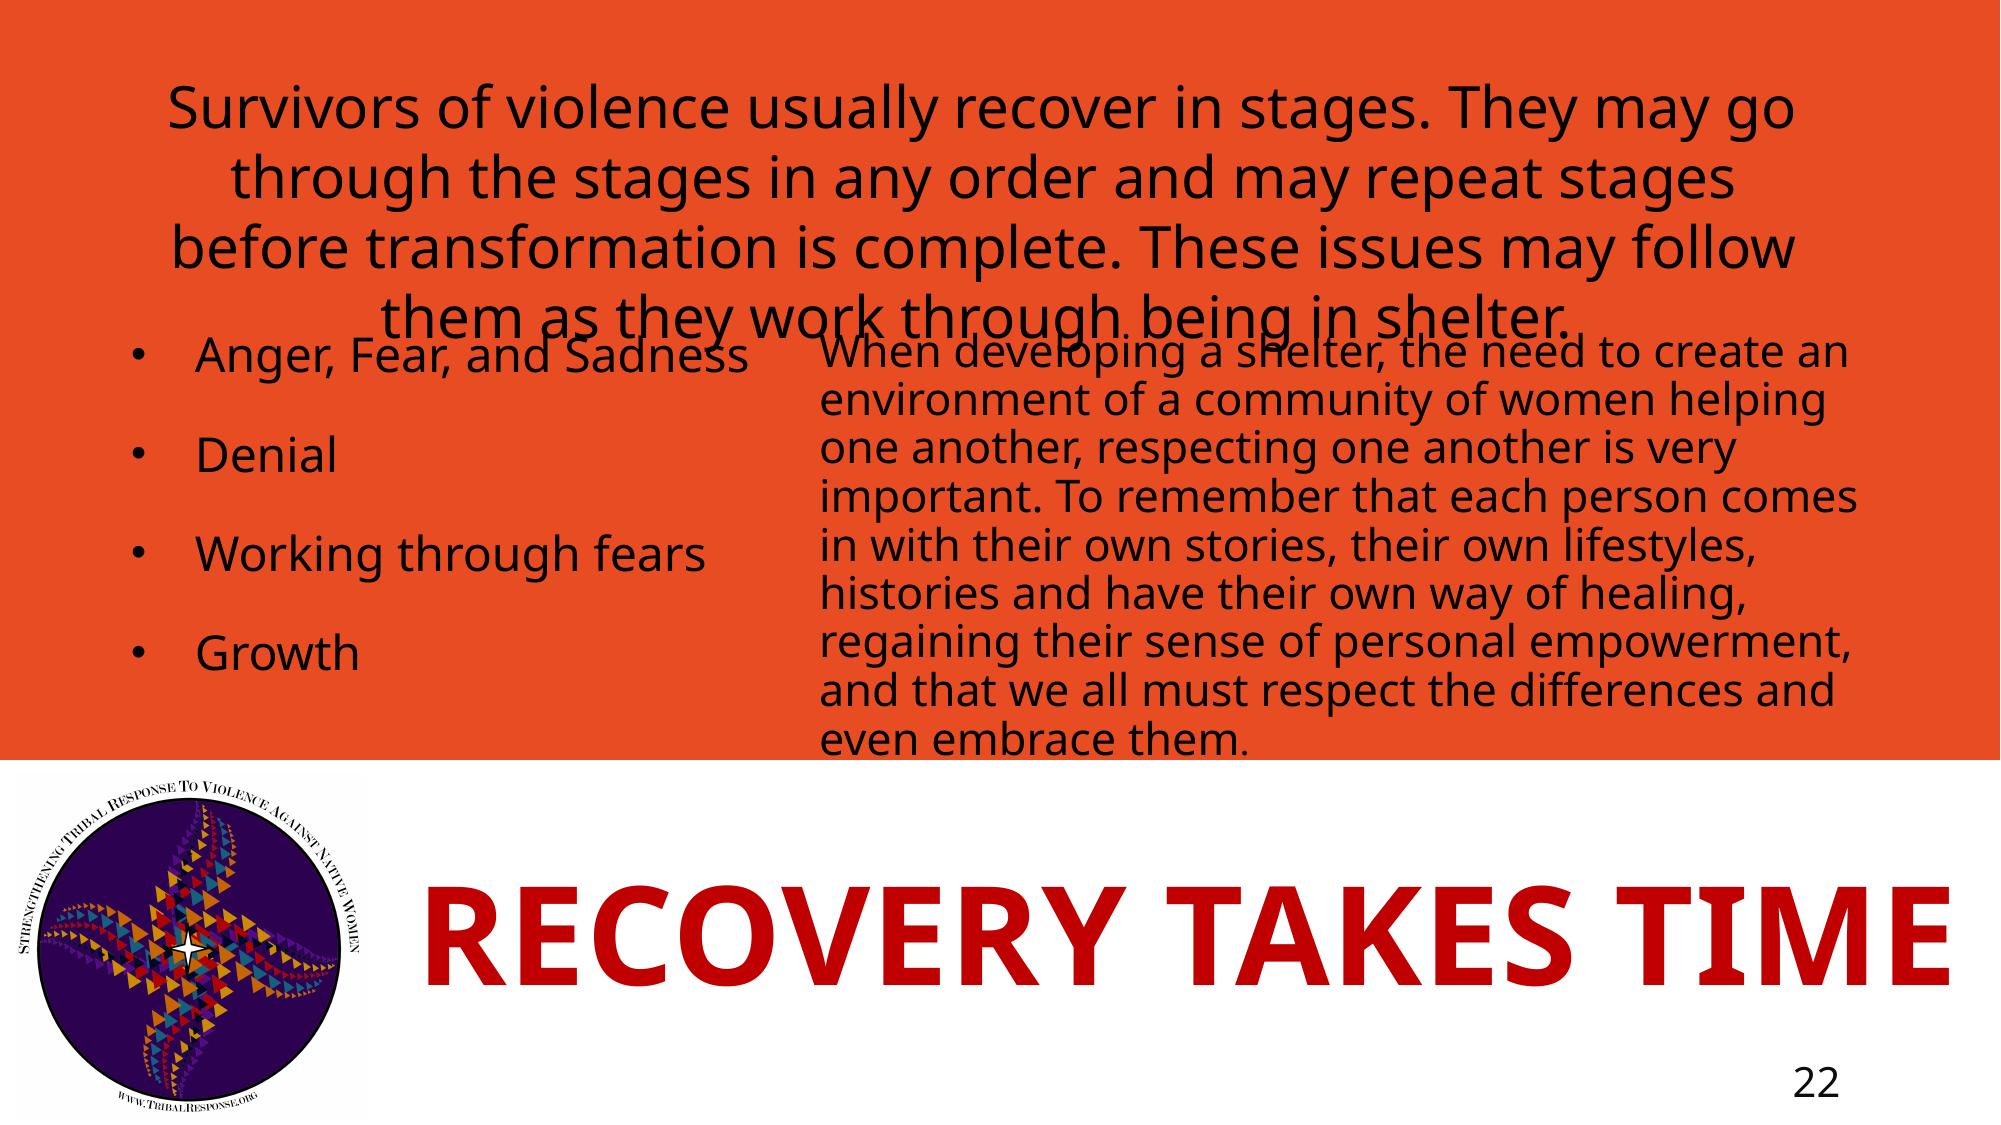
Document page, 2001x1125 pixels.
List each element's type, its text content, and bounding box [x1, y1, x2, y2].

slide_number 22 [1777, 1061, 1938, 1107]
title Recovery takes time [391, 853, 1986, 1038]
list When developing a shelter, the need to create an environment of a community of women helping one another, respecting one another is very important. To remember that each person comes in with their own stories, their own lifestyles, histories and have their own way of healing, regaining their sense of personal empowerment, and that we all must respect the differences and even embrace them. [800, 320, 1909, 778]
text_box [0, 0, 2000, 760]
picture [14, 771, 366, 1120]
list Anger, Fear, and Sadness Denial Working through fears Growth [123, 288, 775, 738]
text_box Survivors of violence usually recover in stages. They may go through the stages in any order and may repeat stages before transformation is complete. These issues may follow them as they work through being in shelter. [123, 62, 1842, 276]
